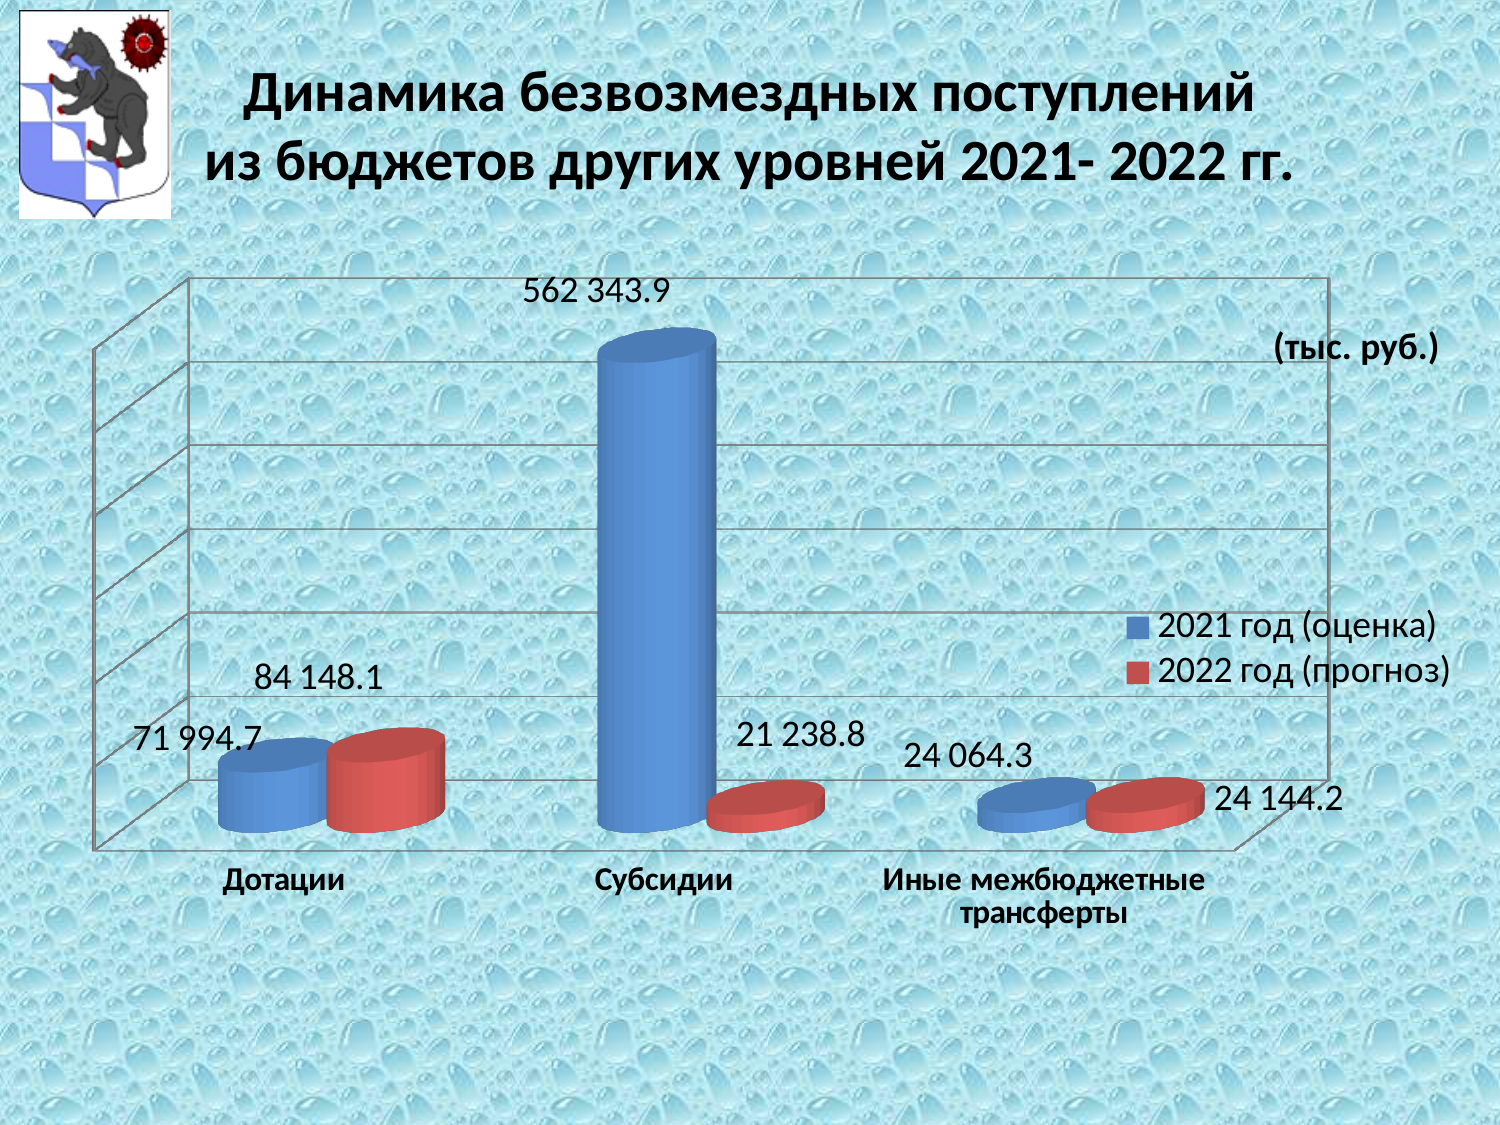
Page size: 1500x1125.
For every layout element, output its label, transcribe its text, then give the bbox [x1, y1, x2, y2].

title Динамика безвозмездных поступлений из бюджетов других уровней 2021- 2022 гг. [175, 45, 1425, 216]
picture [0, 0, 1500, 1125]
chart [52, 218, 1477, 1083]
